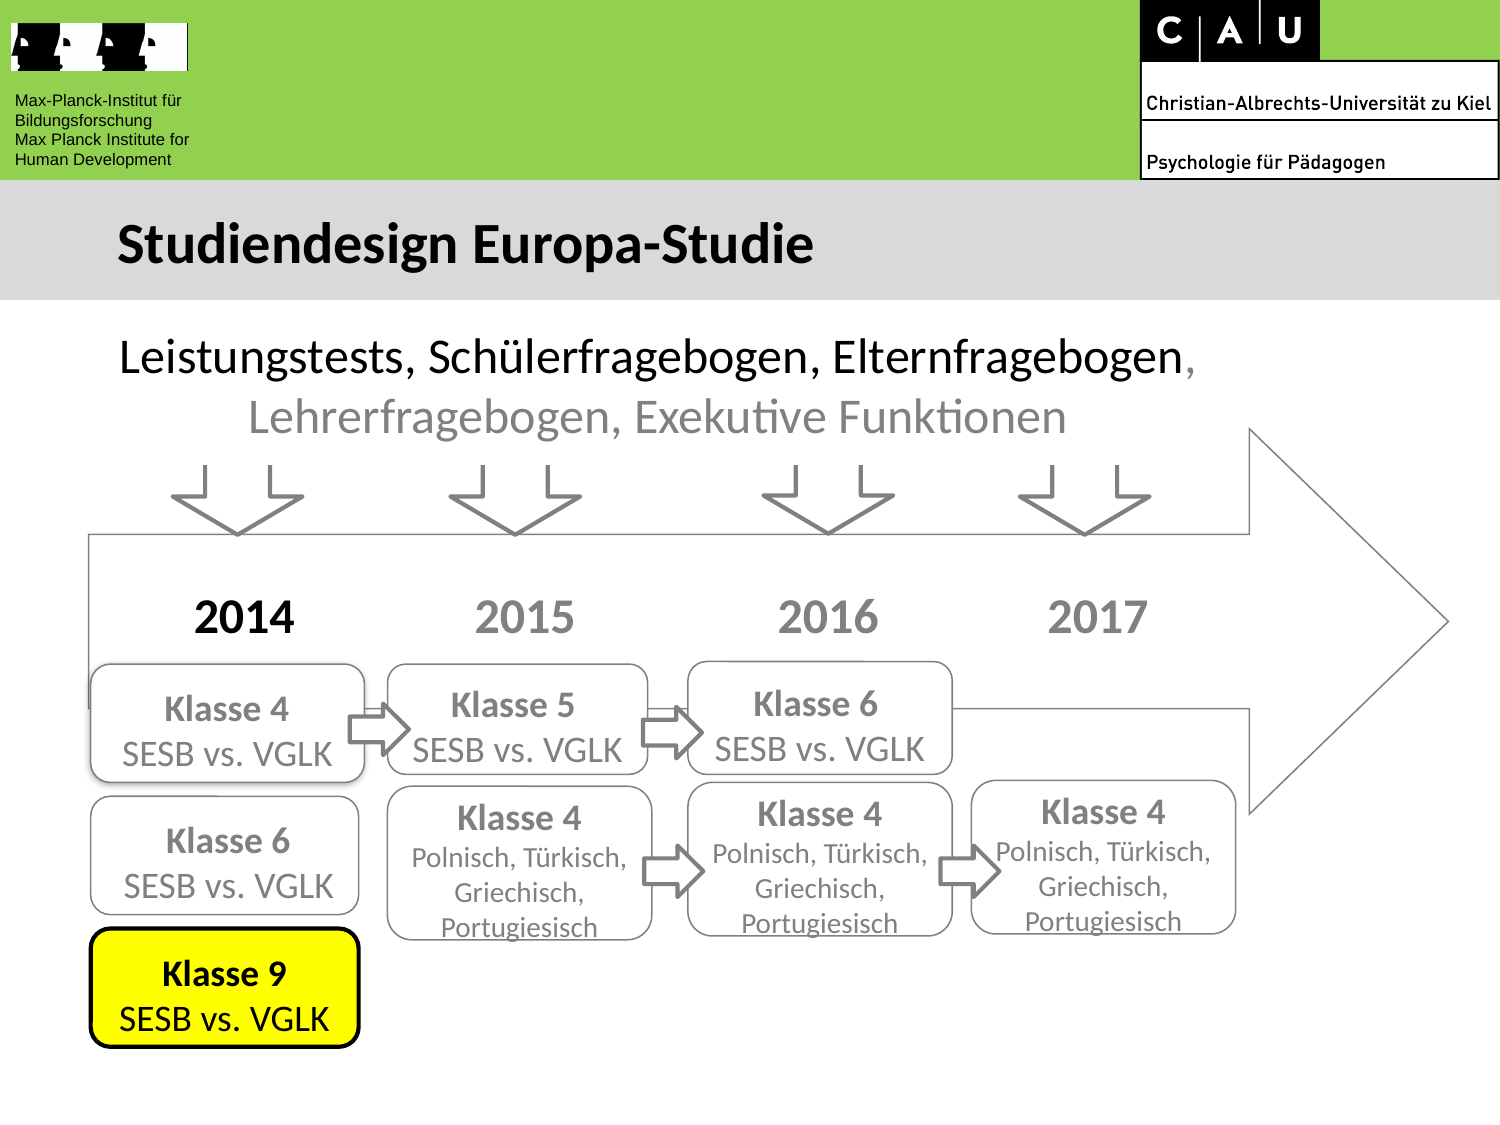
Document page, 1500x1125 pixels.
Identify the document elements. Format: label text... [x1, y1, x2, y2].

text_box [88, 302, 1449, 1048]
picture [11, 23, 188, 71]
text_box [0, 0, 1500, 181]
text_box Studiendesign Europa-Studie [0, 188, 1500, 300]
